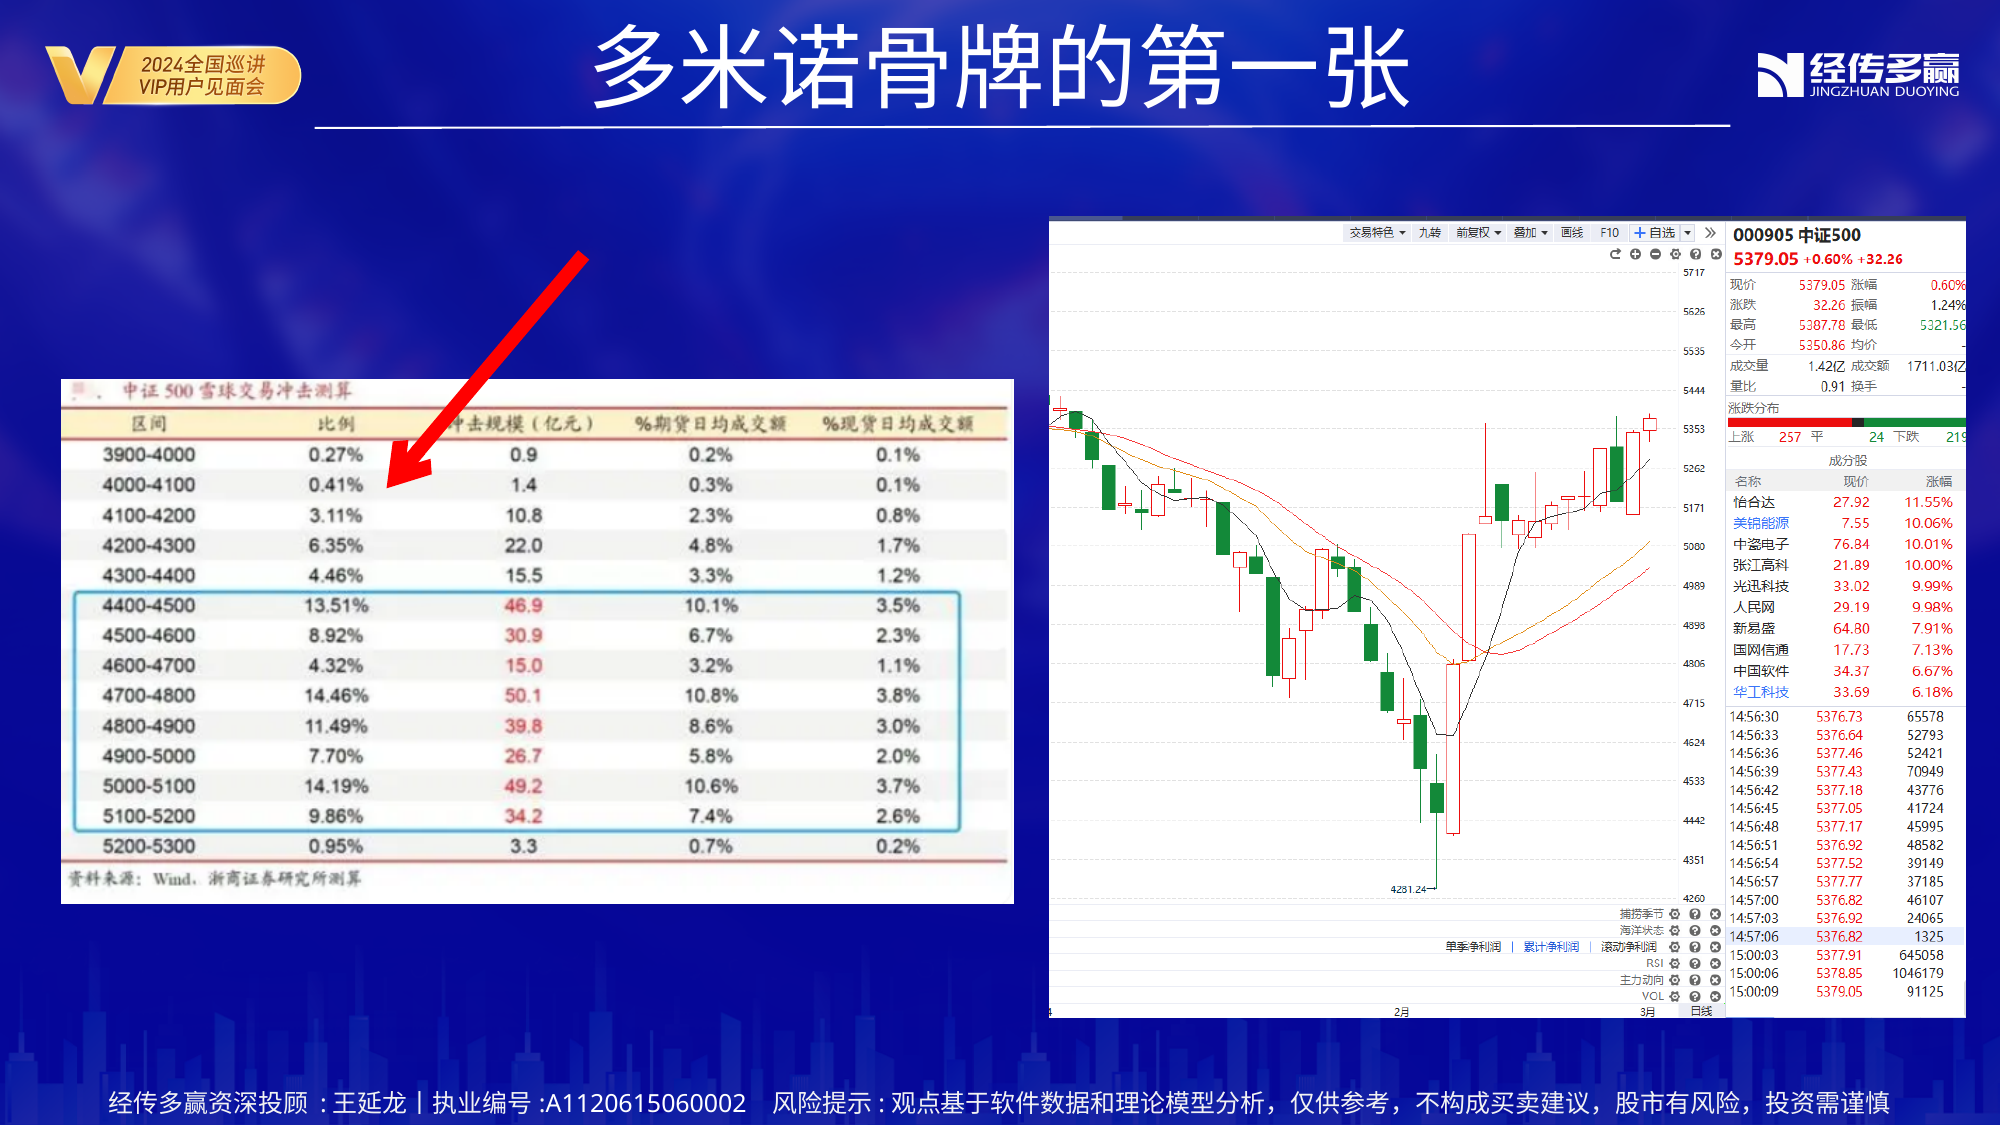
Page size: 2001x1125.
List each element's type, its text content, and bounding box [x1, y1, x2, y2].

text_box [386, 254, 584, 489]
text_box 多米诺骨牌的第一张 [536, 2, 1464, 128]
picture [0, 0, 2000, 1125]
